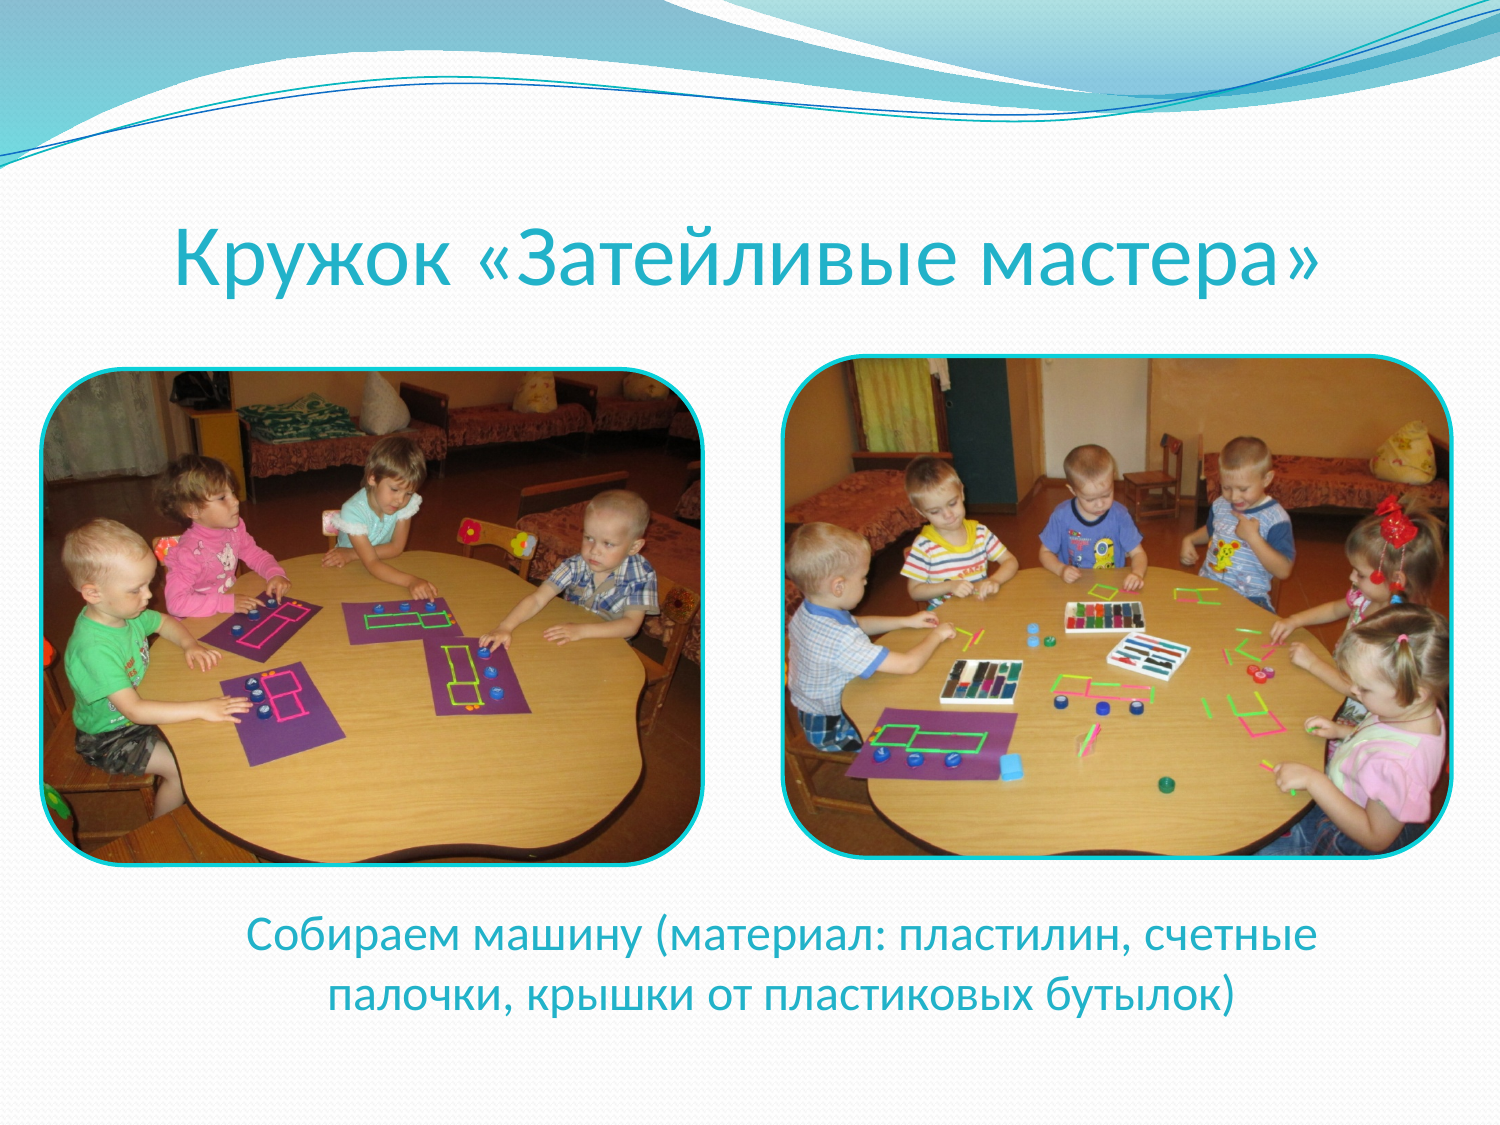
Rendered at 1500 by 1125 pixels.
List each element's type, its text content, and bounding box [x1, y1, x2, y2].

text_box Собираем машину (материал: пластилин, счетные палочки, крышки от пластиковых бутылок) [209, 893, 1356, 1028]
picture [782, 355, 1452, 858]
title Кружок «Затейливые мастера» [75, 115, 1425, 303]
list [41, 368, 703, 866]
